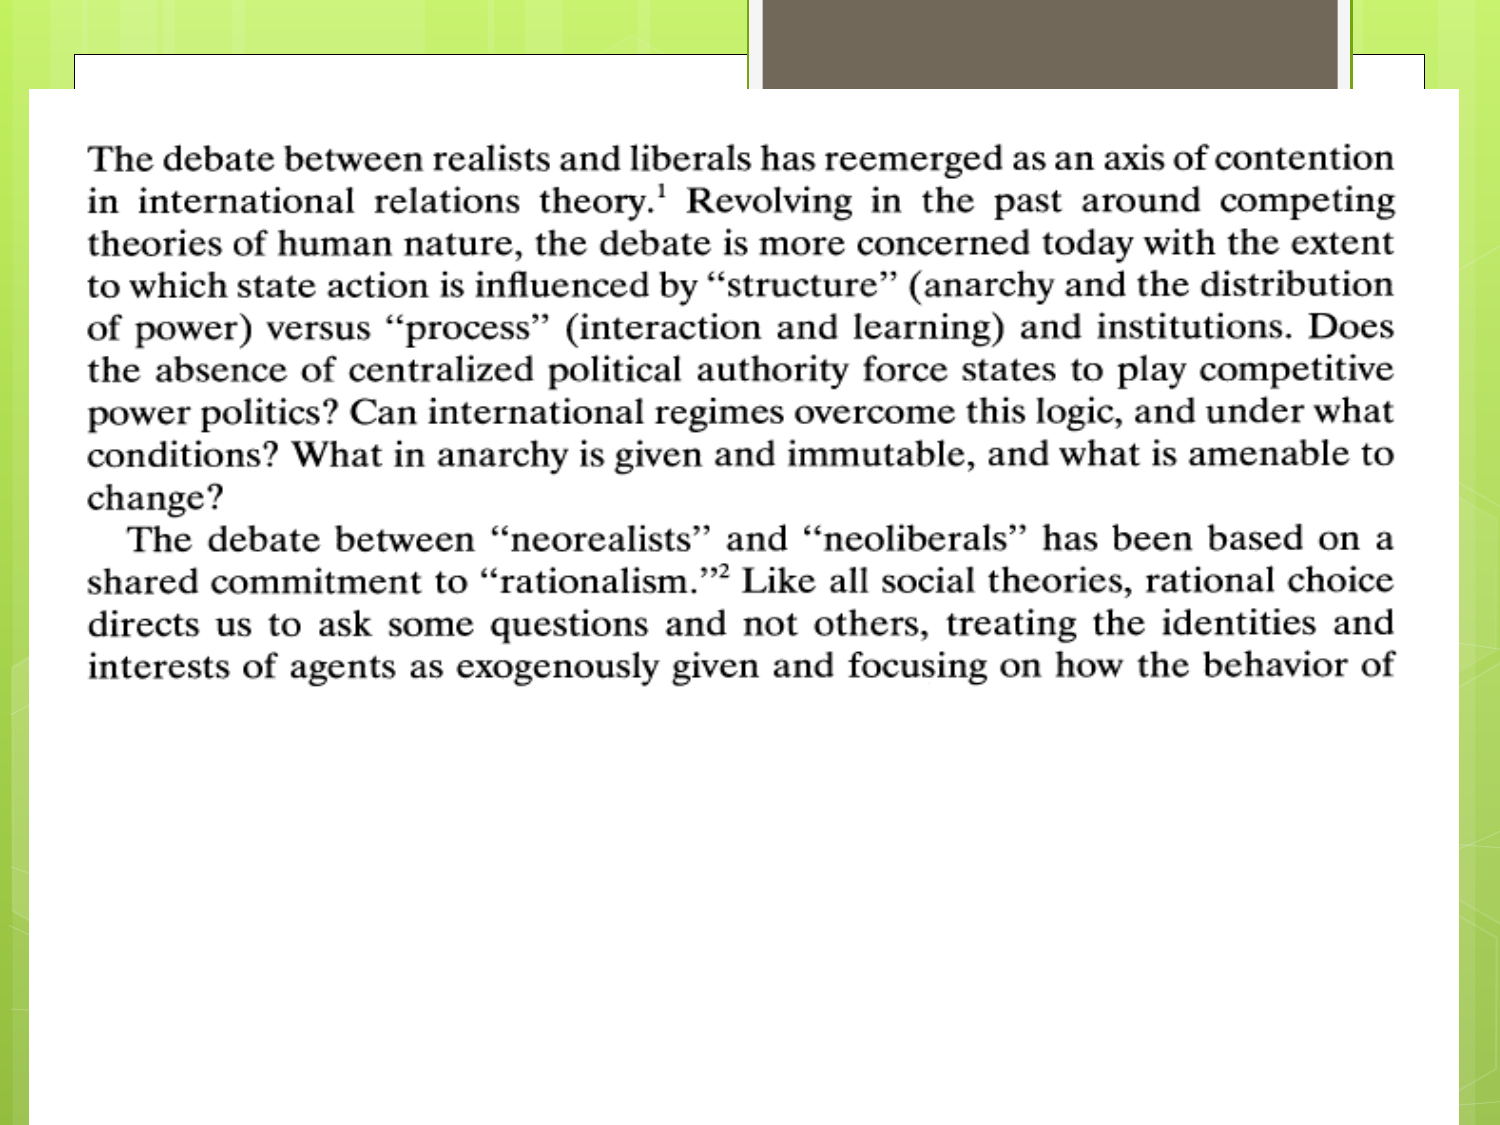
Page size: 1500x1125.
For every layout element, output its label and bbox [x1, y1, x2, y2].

list [29, 88, 1459, 1125]
